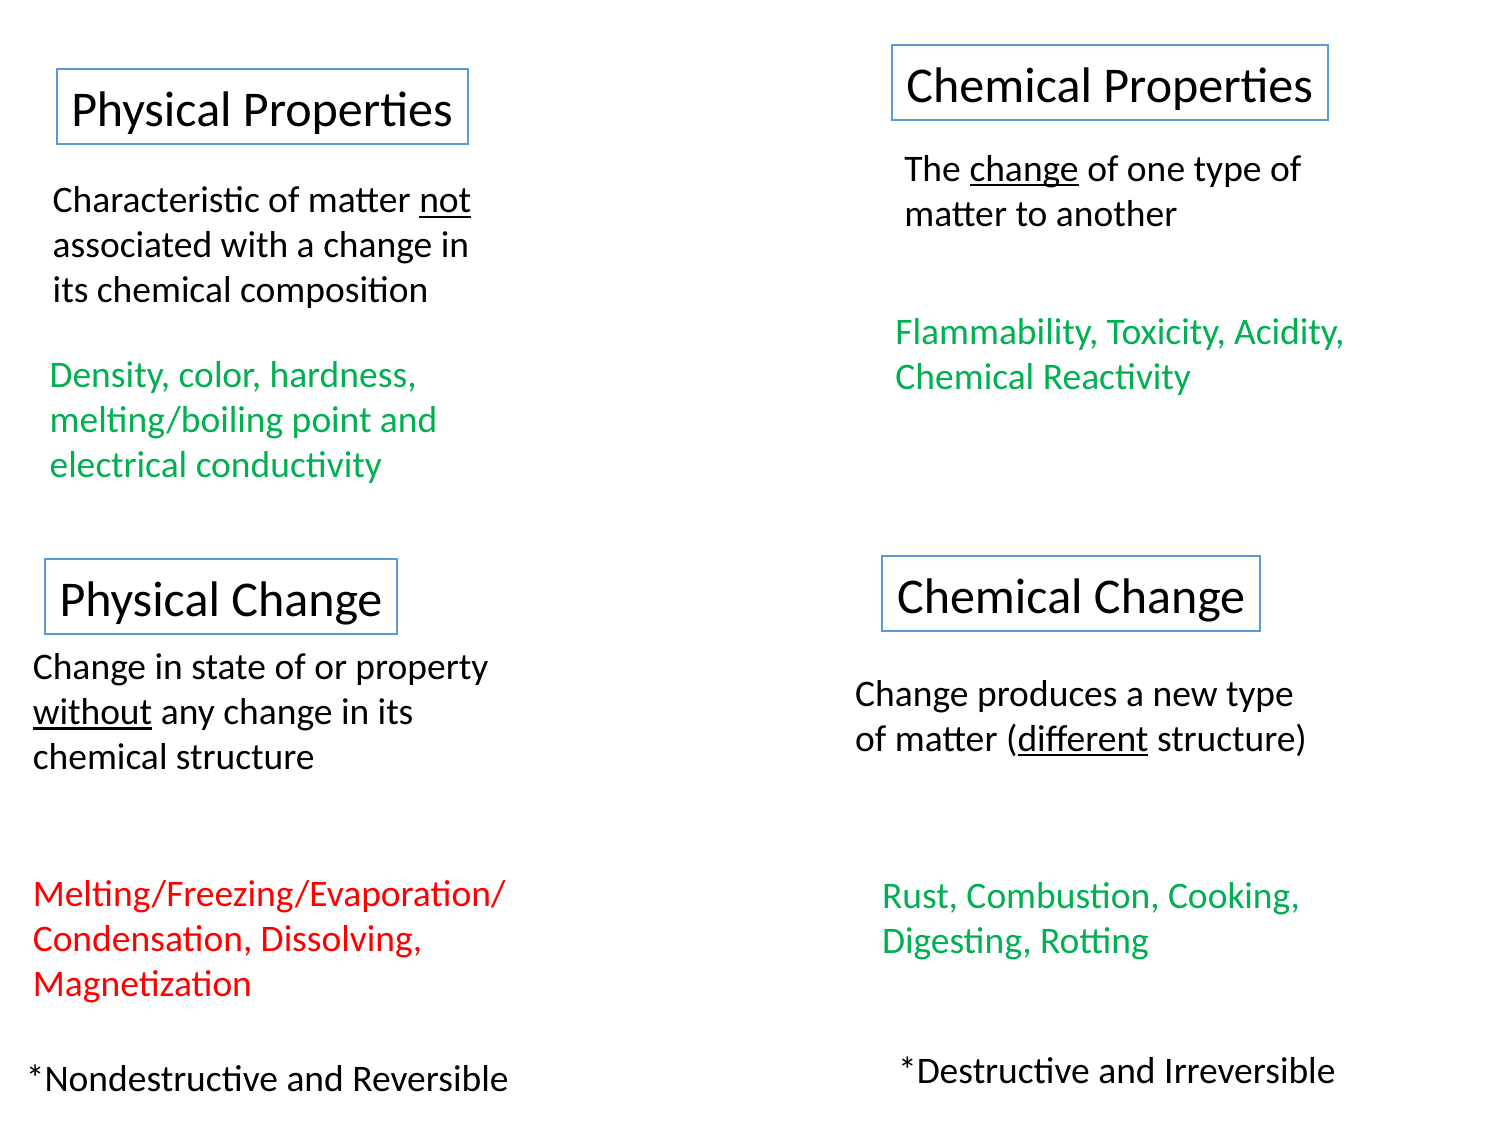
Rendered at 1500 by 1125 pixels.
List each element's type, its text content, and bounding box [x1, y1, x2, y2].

text_box Chemical Change [881, 555, 1261, 632]
text_box *Destructive and Irreversible [883, 1038, 1352, 1099]
text_box Physical Change [44, 558, 398, 635]
text_box Melting/Freezing/Evaporation/Condensation, Dissolving, Magnetization [18, 861, 589, 1012]
text_box Density, color, hardness, melting/boiling point and electrical conductivity [34, 342, 568, 493]
text_box Change in state of or property without any change in its chemical structure [18, 634, 507, 785]
text_box Flammability, Toxicity, Acidity, Chemical Reactivity [880, 299, 1414, 405]
text_box The change of one type of matter to another [889, 136, 1378, 242]
text_box Characteristic of matter not associated with a change in its chemical composition [37, 168, 526, 318]
text_box *Nondestructive and Reversible [11, 1046, 525, 1107]
text_box Change produces a new type of matter (different structure) [840, 661, 1329, 766]
text_box Rust, Combustion, Cooking, Digesting, Rotting [866, 862, 1401, 969]
text_box Chemical Properties [891, 44, 1329, 121]
text_box Physical Properties [56, 68, 469, 145]
